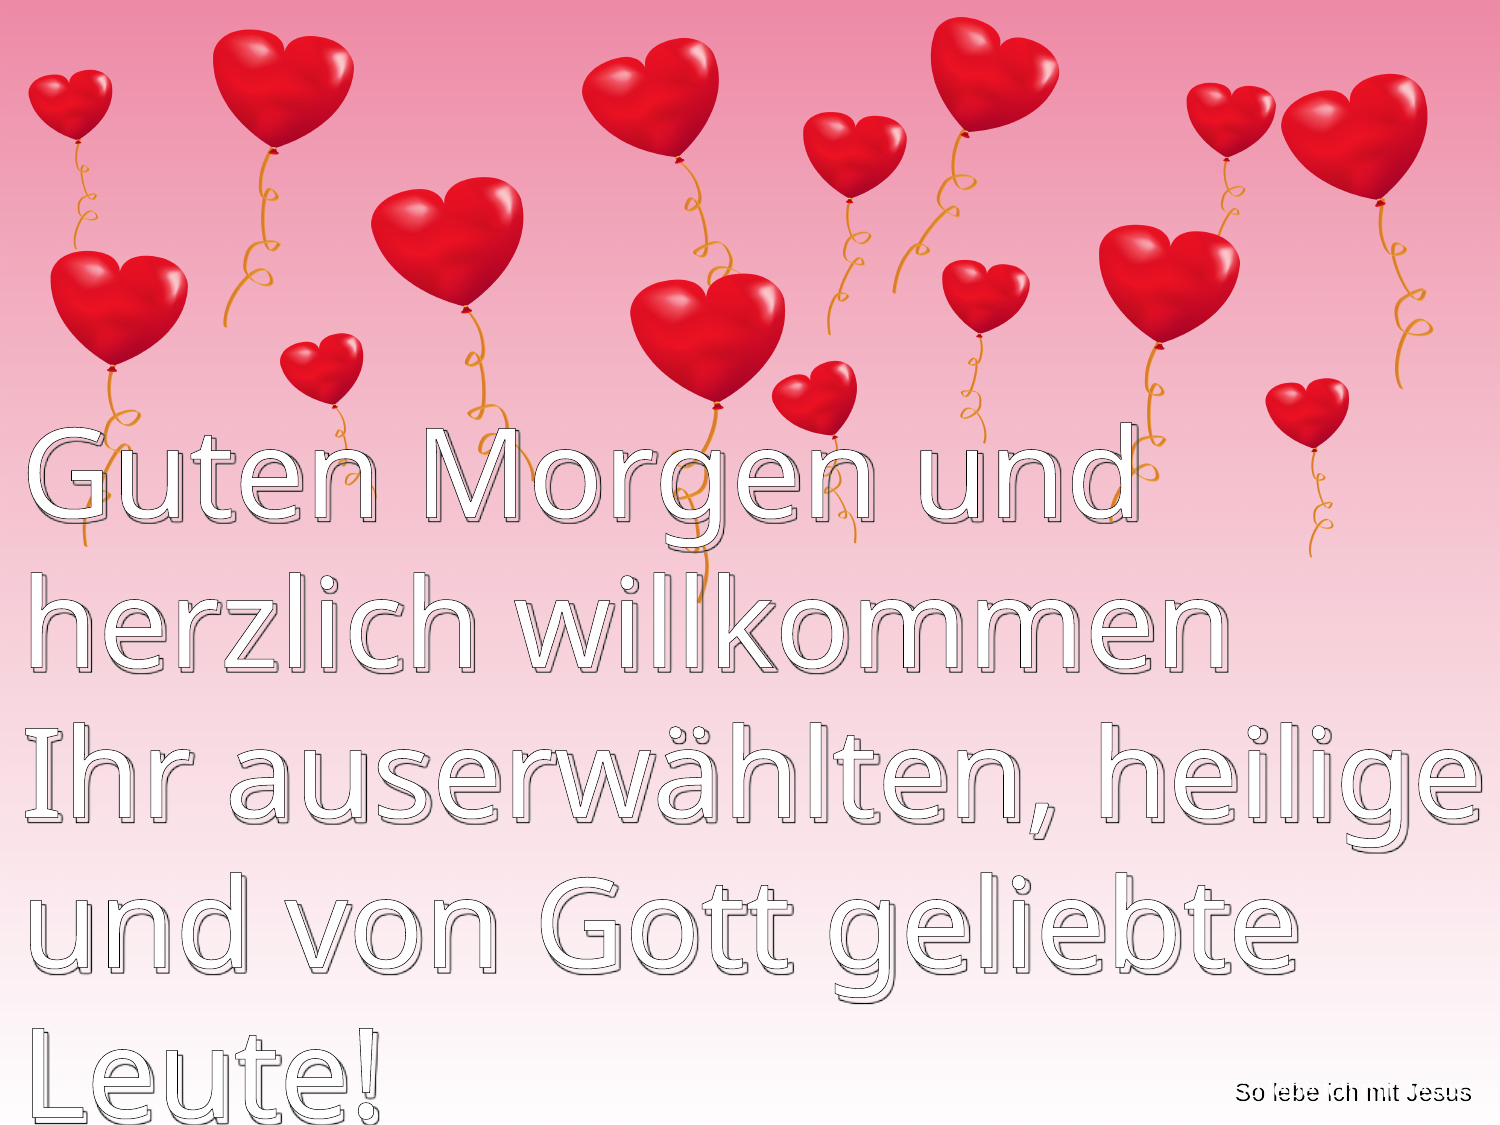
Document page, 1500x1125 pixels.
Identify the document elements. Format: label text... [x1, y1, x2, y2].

text_box Guten Morgen und herzlich willkommen Ihr auserwählten, heilige und von Gott geliebte Leute! [5, 385, 1500, 1125]
subtitle So lebe ich mit Jesus [856, 1070, 1483, 1118]
picture [0, 0, 1500, 1125]
